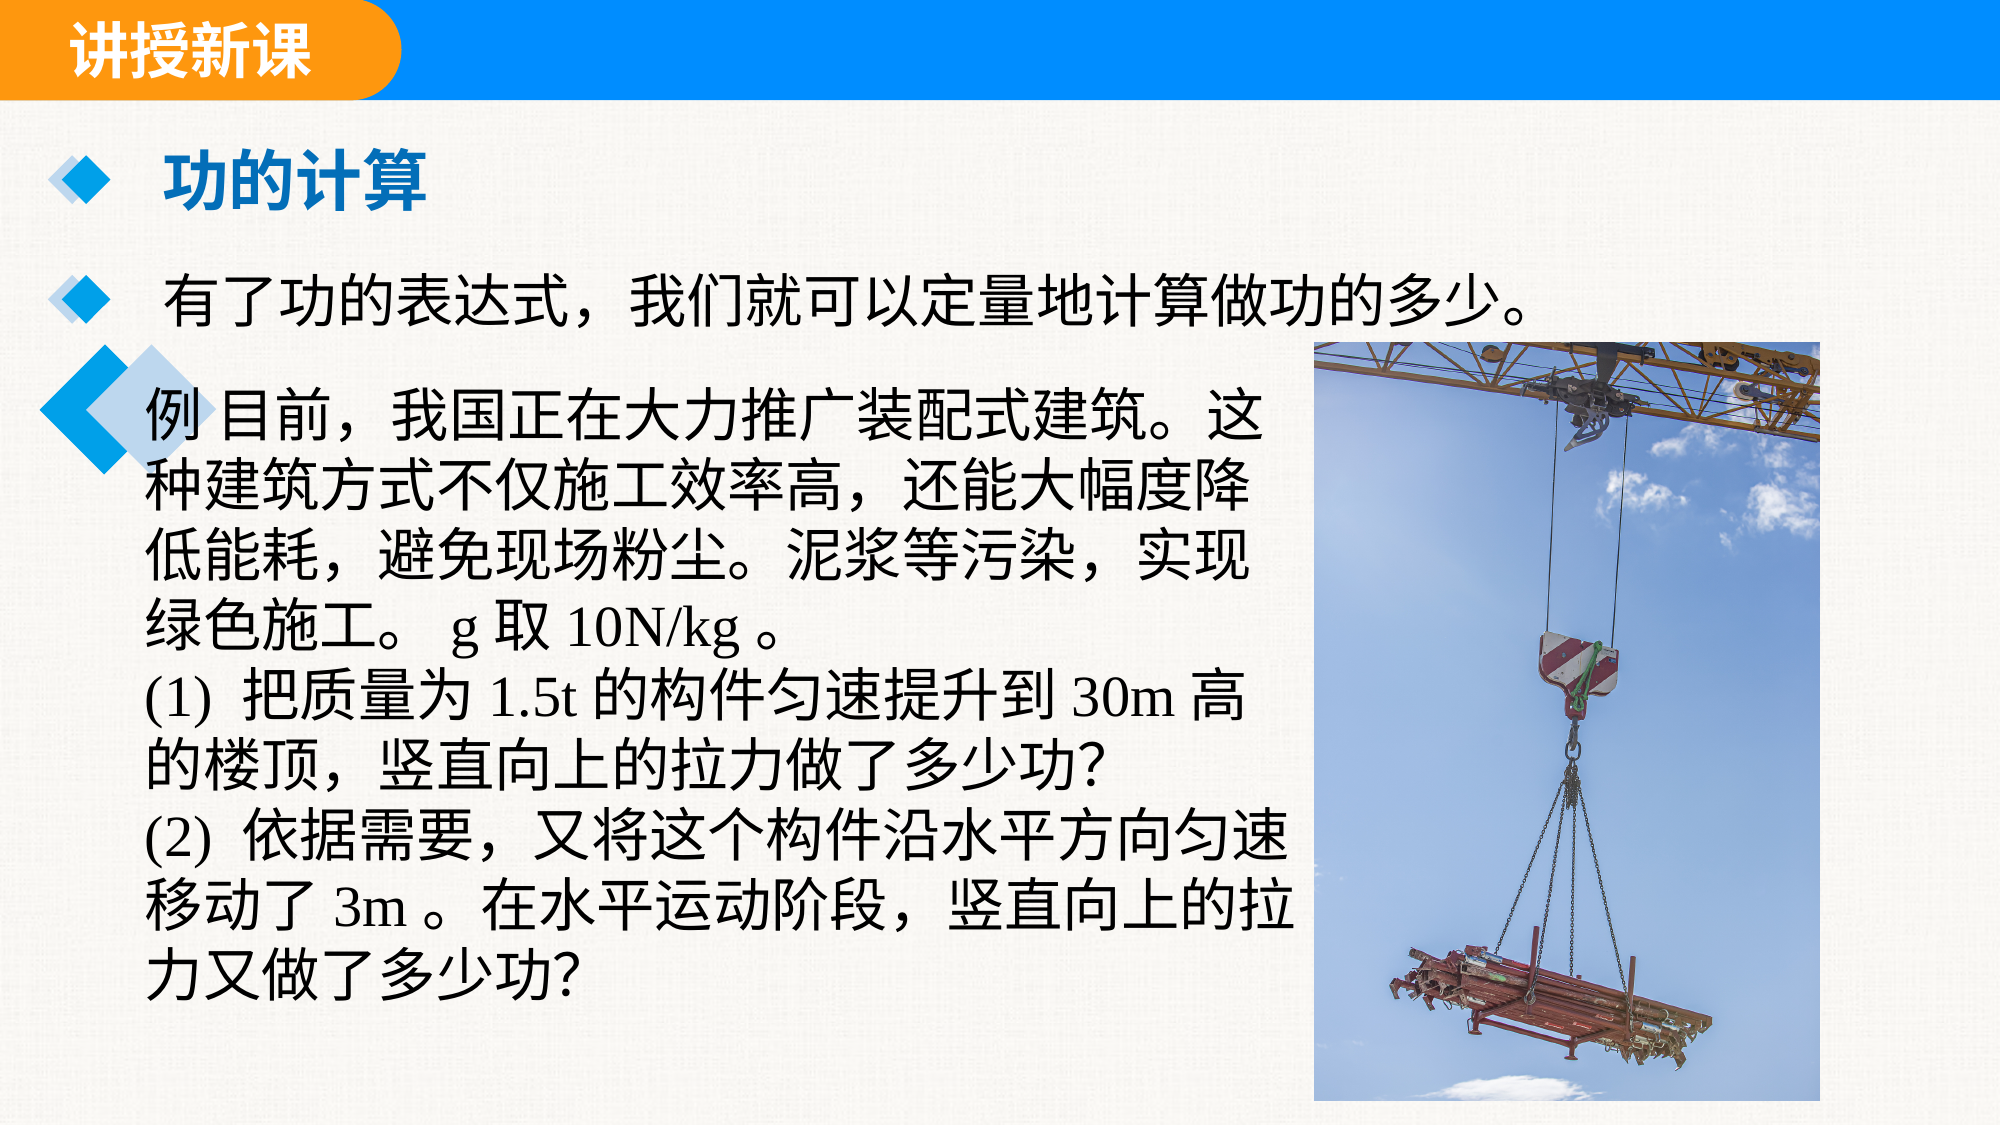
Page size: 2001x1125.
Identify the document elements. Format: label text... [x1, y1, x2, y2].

text_box 有了功的表达式，我们就可以定量地计算做功的多少。 [147, 256, 1730, 342]
picture [1314, 342, 1820, 1101]
text_box 功的计算 [147, 131, 509, 227]
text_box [54, 282, 104, 317]
text_box 例 目前，我国正在大力推广装配式建筑。这种建筑方式不仅施工效率高，还能大幅度降低能耗，避免现场粉尘。泥浆等污染，实现绿色施工。g取10N/kg。 (1) 把质量为1.5t的构件匀速提升到30m高的楼顶，竖直向上的拉力做了多少功？ (2) 依据需要，又将这个构件沿水平方向匀速移动了3m。在水平运动阶段，竖直向上的拉力又做了多少功？ [130, 371, 1314, 1016]
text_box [54, 162, 104, 197]
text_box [58, 363, 198, 456]
